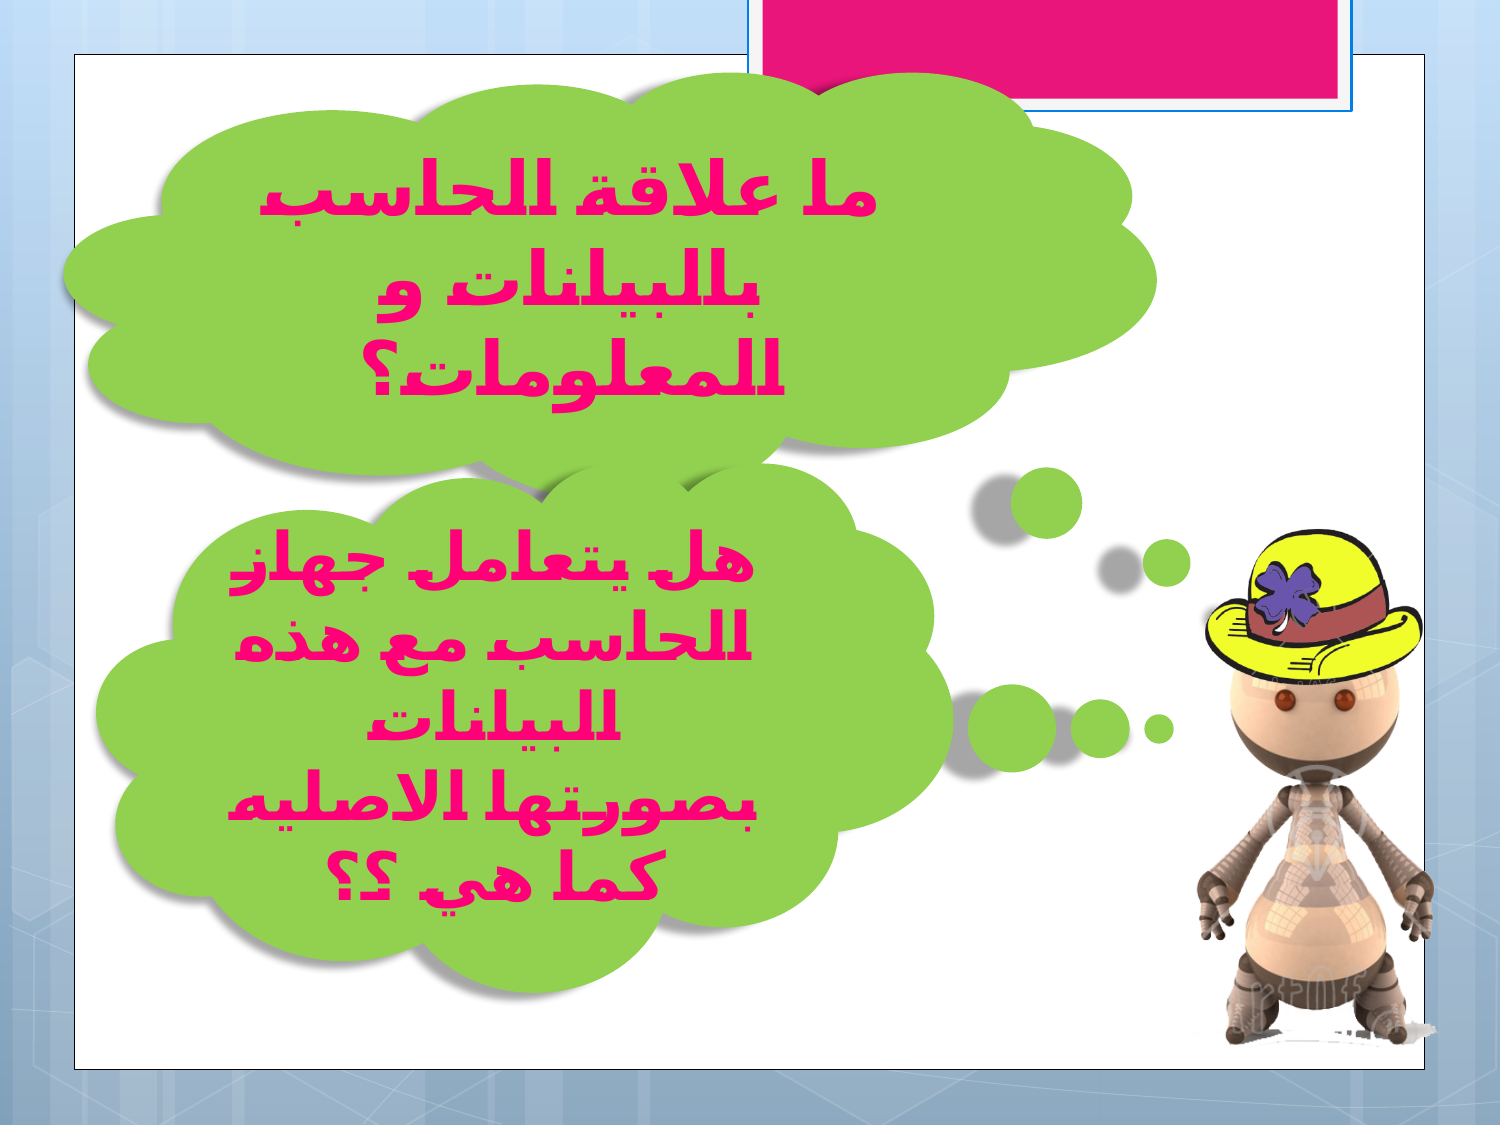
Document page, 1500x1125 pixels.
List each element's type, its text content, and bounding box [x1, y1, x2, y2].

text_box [1150, 501, 1483, 1074]
text_box هل يتعامل جهاز الحاسب مع هذه البيانات بصورتها الاصليه كما هي ؟؟ [1070, 699, 1130, 759]
text_box ما علاقة الحاسب بالبيانات و المعلومات؟ [63, 72, 1157, 489]
text_box ما علاقة الحاسب بالبيانات و المعلومات؟ [1010, 467, 1083, 539]
text_box هل يتعامل جهاز الحاسب مع هذه البيانات بصورتها الاصليه كما هي ؟؟ [967, 684, 1057, 773]
text_box هل يتعامل جهاز الحاسب مع هذه البيانات بصورتها الاصليه كما هي ؟؟ [96, 463, 954, 993]
